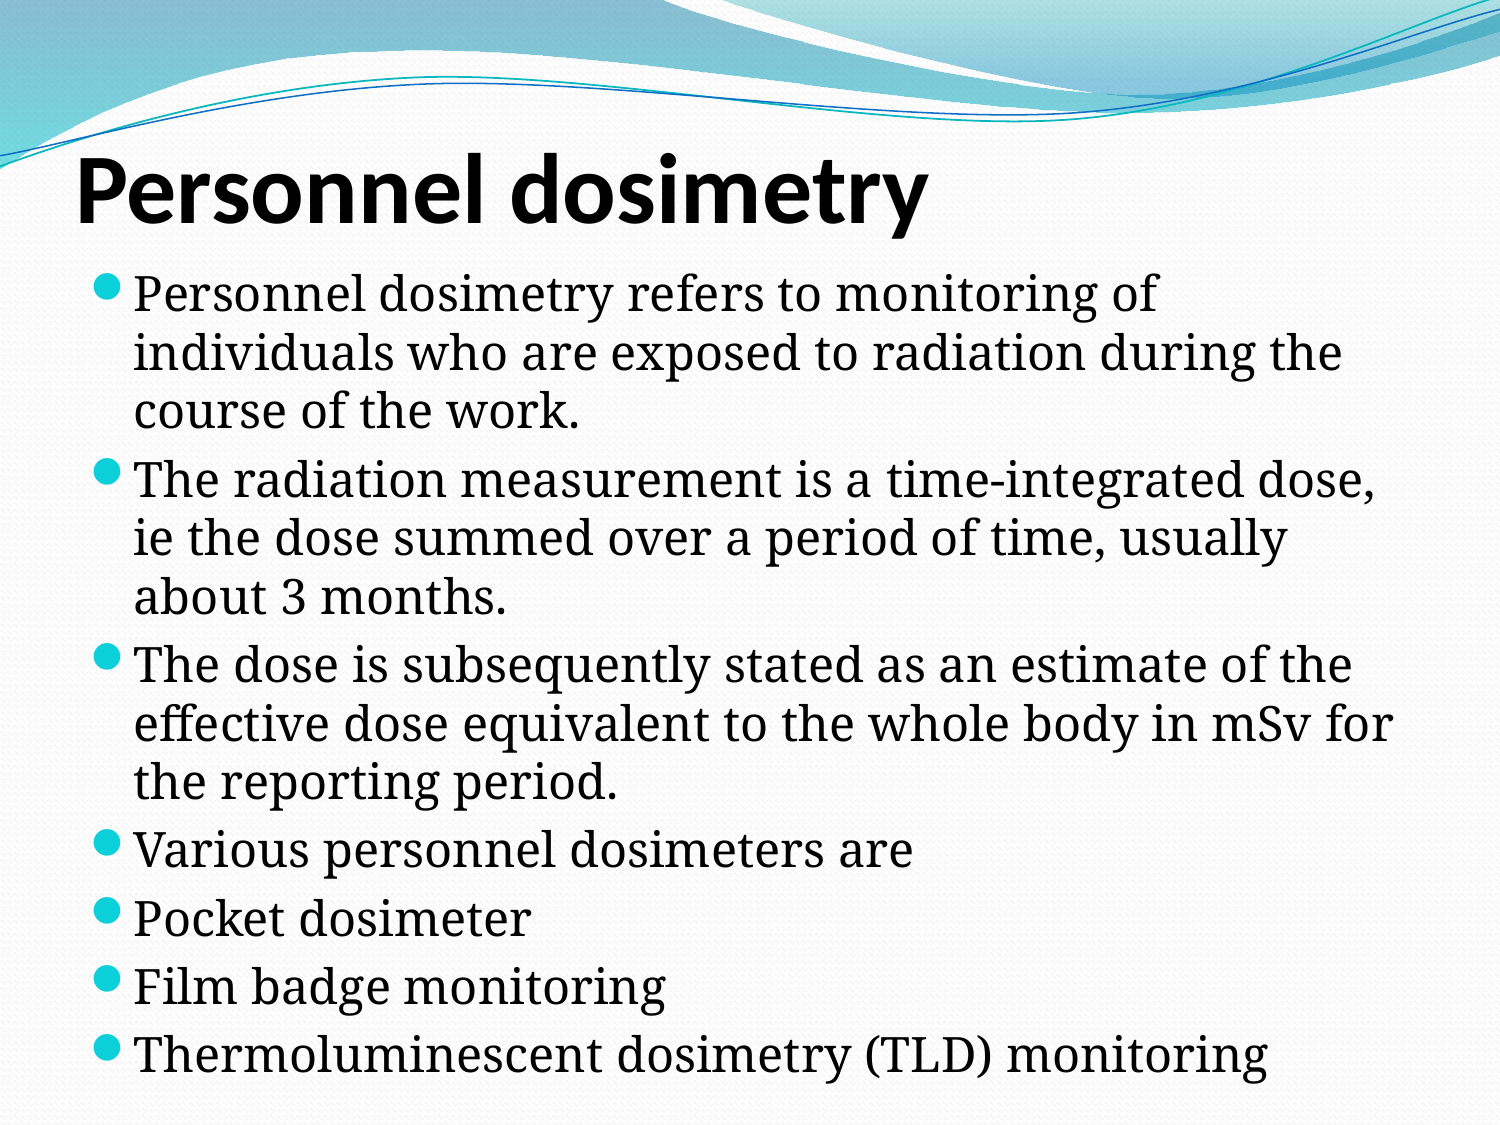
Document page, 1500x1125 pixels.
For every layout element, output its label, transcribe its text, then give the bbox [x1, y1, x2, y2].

list Personnel dosimetry refers to monitoring of individuals who are exposed to radiation during the course of the work. The radiation measurement is a time-integrated dose, ie the dose summed over a period of time, usually about 3 months. The dose is subsequently stated as an estimate of the effective dose equivalent to the whole body in mSv for the reporting period. Various personnel dosimeters are Pocket dosimeter Film badge monitoring Thermoluminescent dosimetry (TLD) monitoring [75, 255, 1425, 1094]
title Personnel dosimetry [75, 115, 1425, 244]
